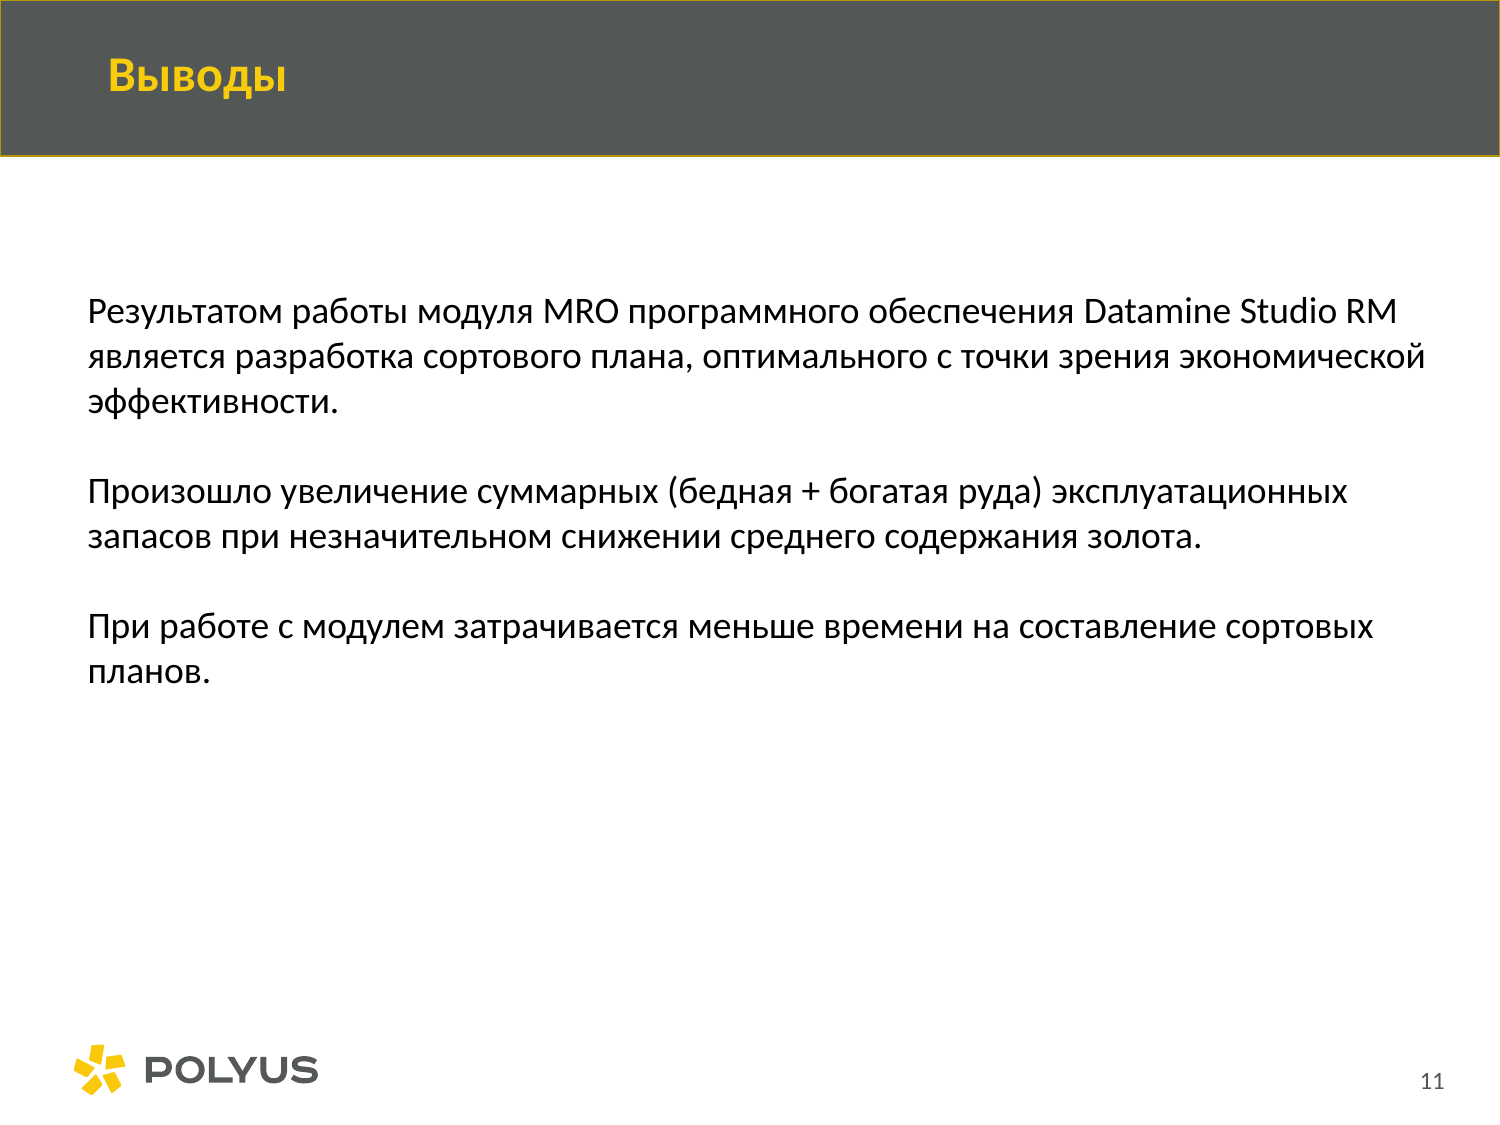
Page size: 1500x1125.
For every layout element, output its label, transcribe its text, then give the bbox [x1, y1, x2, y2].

text_box Результатом работы модуля MRO программного обеспечения Datamine Studio RM является разработка сортового плана, оптимального с точки зрения экономической эффективности. Произошло увеличение суммарных (бедная + богатая руда) эксплуатационных запасов при незначительном снижении среднего содержания золота. При работе с модулем затрачивается меньше времени на составление сортовых планов. [72, 278, 1491, 744]
slide_number 11 [1395, 1056, 1461, 1105]
text_box Выводы [107, 34, 313, 110]
